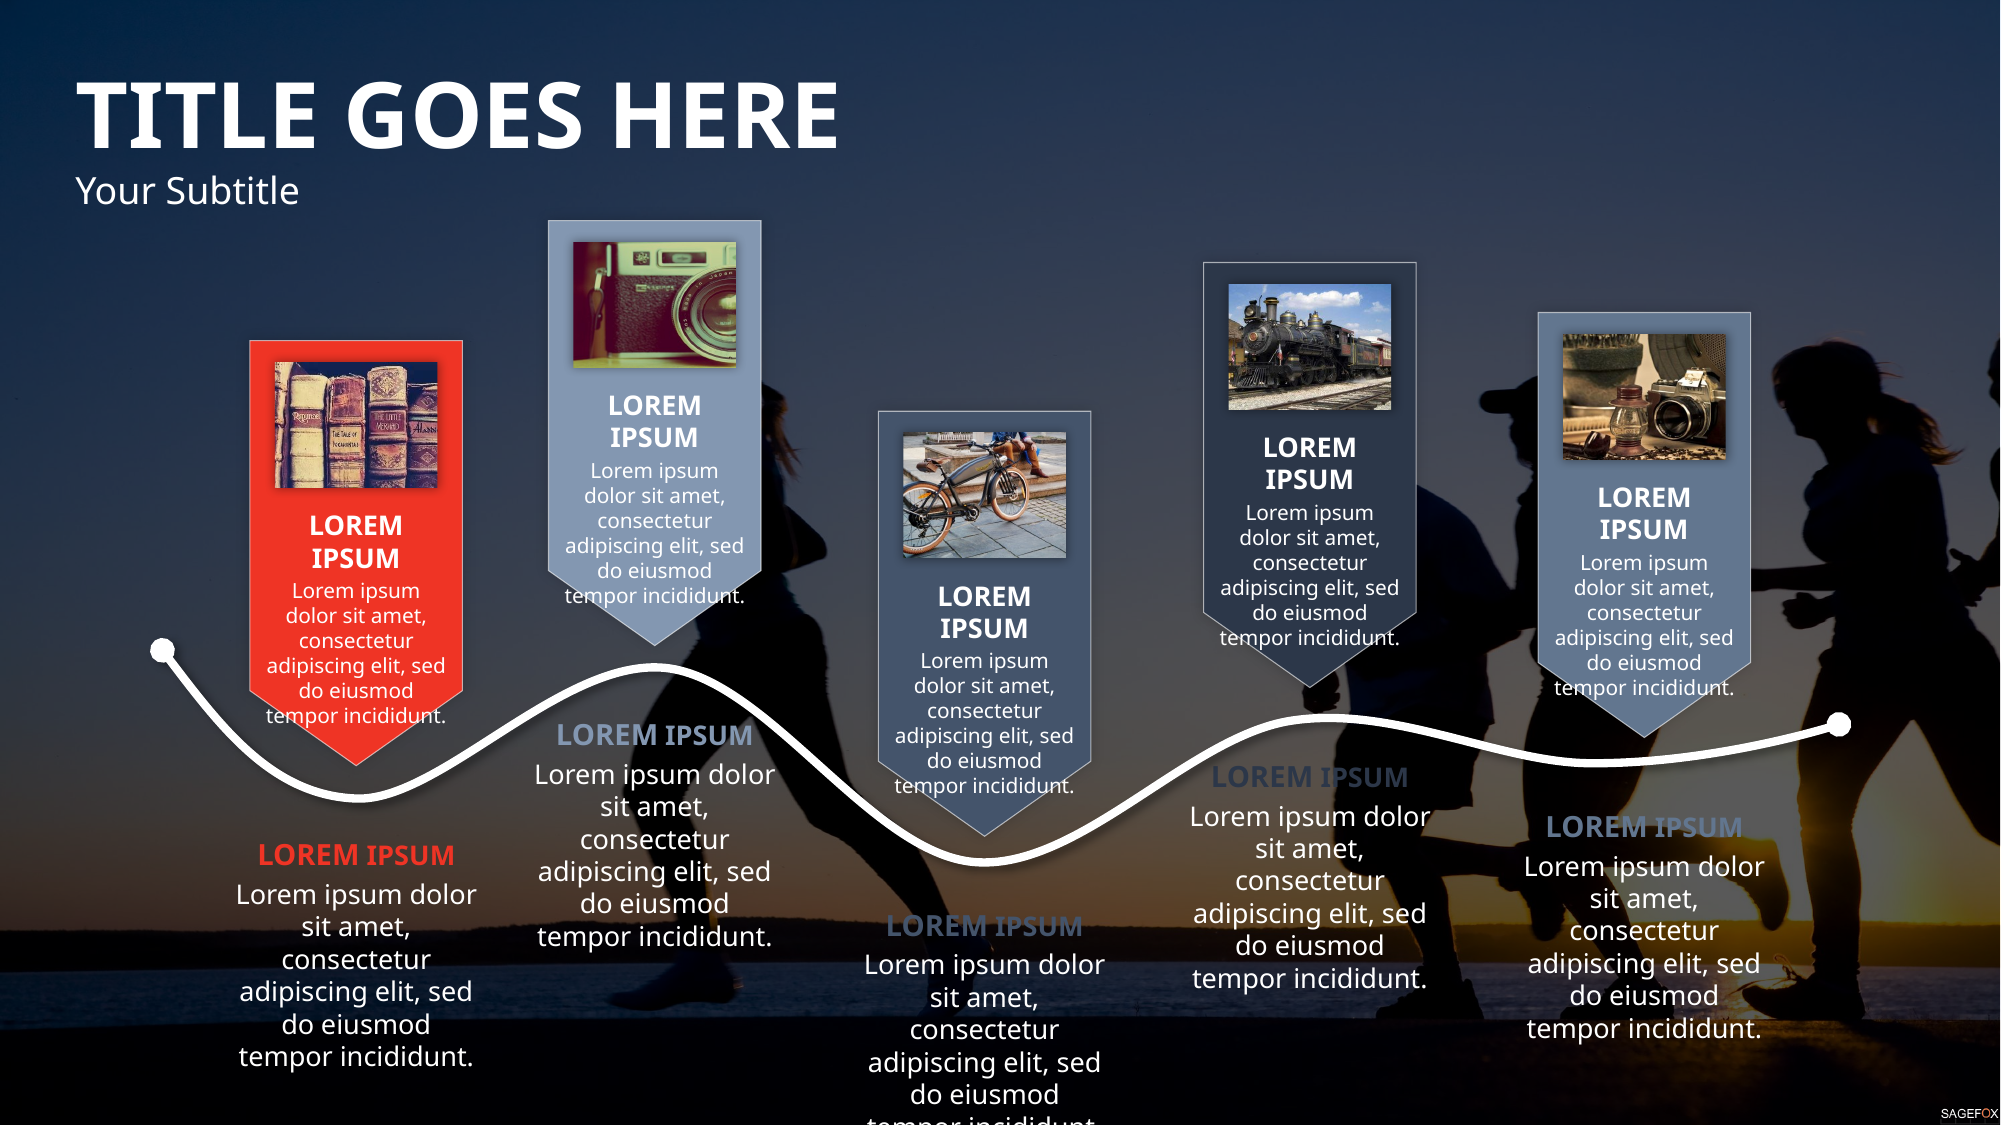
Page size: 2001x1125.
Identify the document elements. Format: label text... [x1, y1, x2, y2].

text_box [1203, 262, 1417, 688]
text_box [156, 644, 249, 753]
text_box LOREM IPSUM Lorem ipsum dolor sit amet, consectetur adipiscing elit, sed do eiusmod tempor incididunt. [844, 899, 1125, 1125]
text_box TITLE GOES HERE Your Subtitle [60, 49, 1036, 220]
text_box LOREM IPSUM Lorem ipsum dolor sit amet, consectetur adipiscing elit, sed do eiusmod tempor incididunt. [514, 709, 795, 960]
text_box [1091, 691, 1845, 828]
text_box [463, 663, 878, 818]
picture [0, 0, 2001, 1125]
text_box [905, 837, 1075, 864]
text_box [265, 766, 450, 800]
text_box LOREM IPSUM Lorem ipsum dolor sit amet, consectetur adipiscing elit, sed do eiusmod tempor incididunt. [1504, 801, 1785, 1052]
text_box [548, 220, 761, 646]
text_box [878, 411, 1091, 837]
text_box LOREM IPSUM Lorem ipsum dolor sit amet, consectetur adipiscing elit, sed do eiusmod tempor incididunt. [216, 829, 497, 1080]
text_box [1538, 312, 1751, 738]
text_box LOREM IPSUM Lorem ipsum dolor sit amet, consectetur adipiscing elit, sed do eiusmod tempor incididunt. [1170, 751, 1450, 1002]
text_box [249, 340, 463, 766]
